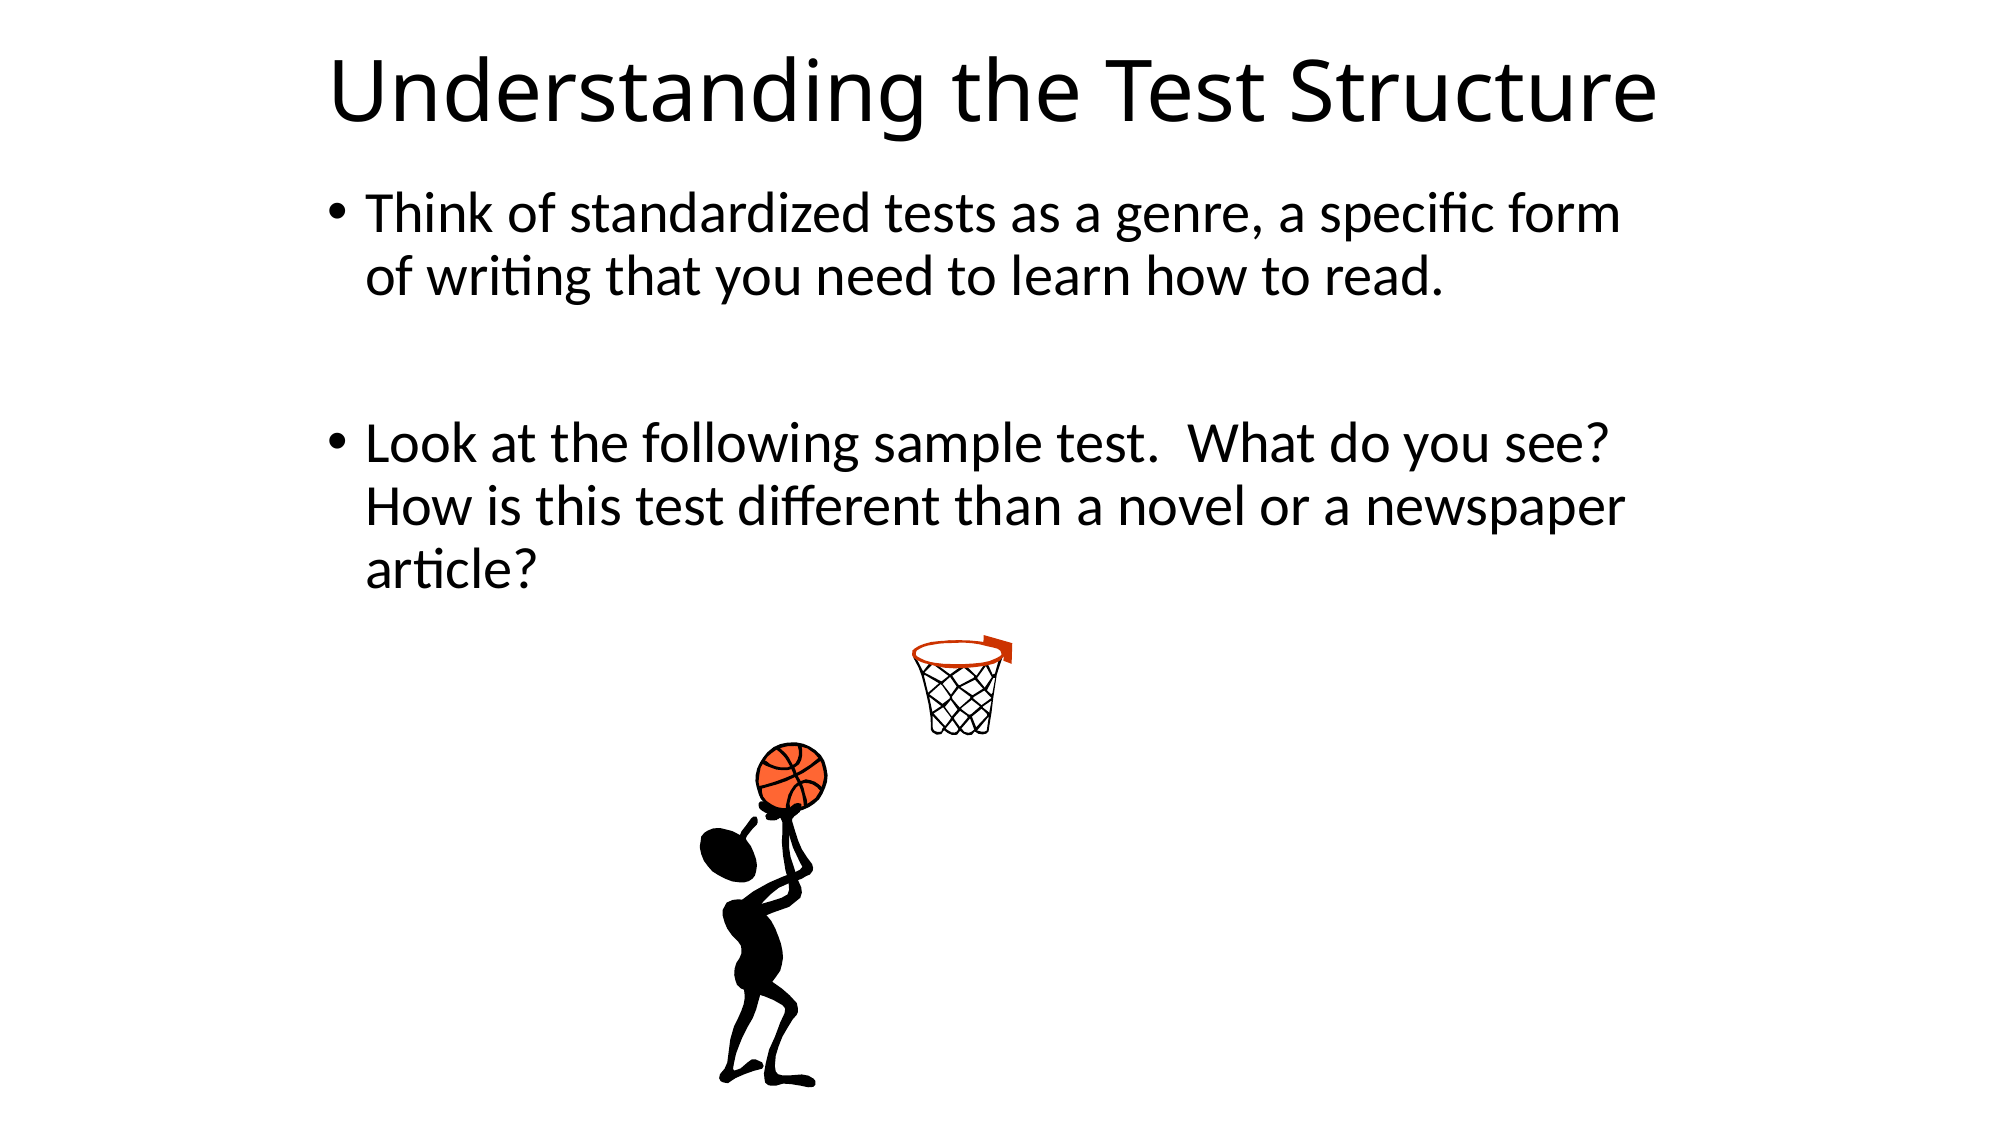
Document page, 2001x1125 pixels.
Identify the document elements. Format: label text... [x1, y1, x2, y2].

picture [699, 633, 1013, 1088]
title Understanding the Test Structure [312, 37, 1688, 150]
list Think of standardized tests as a genre, a specific form of writing that you need to learn how to read. Look at the following sample test. What do you see? How is this test different than a novel or a newspaper article? [312, 174, 1688, 1038]
